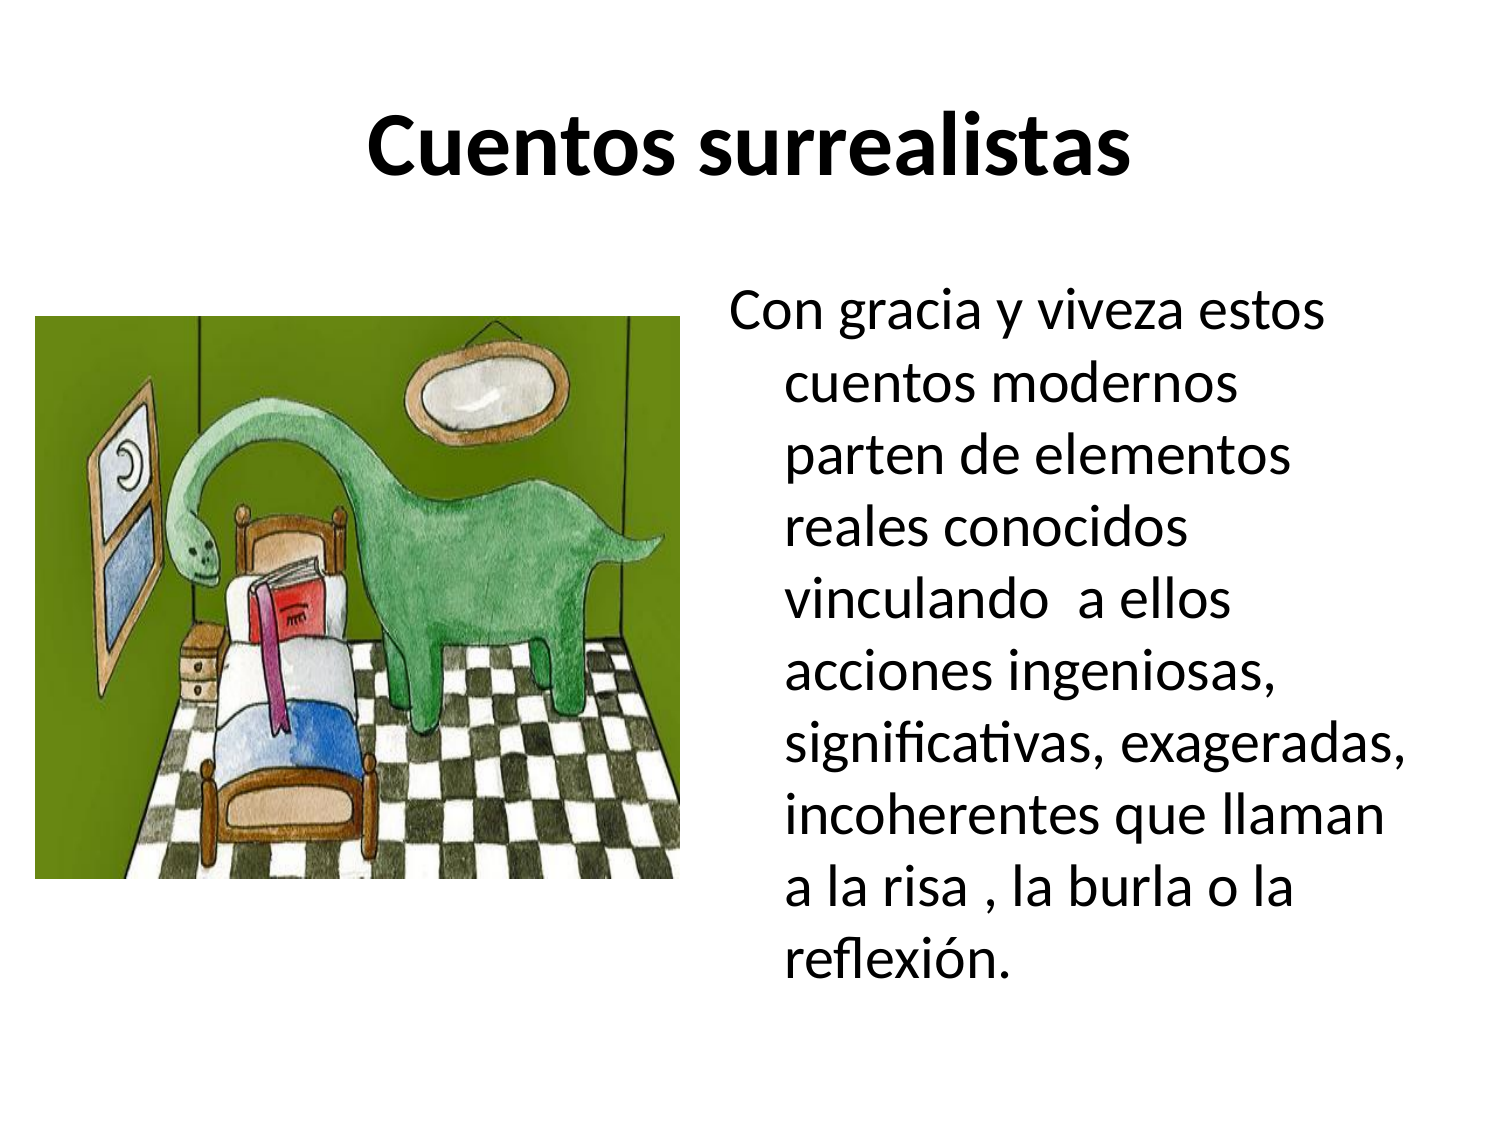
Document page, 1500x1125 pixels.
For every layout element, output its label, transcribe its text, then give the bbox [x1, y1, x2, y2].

title Cuentos surrealistas [75, 45, 1425, 233]
picture [34, 316, 680, 880]
list Con gracia y viveza estos cuentos modernos parten de elementos reales conocidos vinculando a ellos acciones ingeniosas, significativas, exageradas, incoherentes que llaman a la risa , la burla o la reflexión. [714, 262, 1425, 1005]
